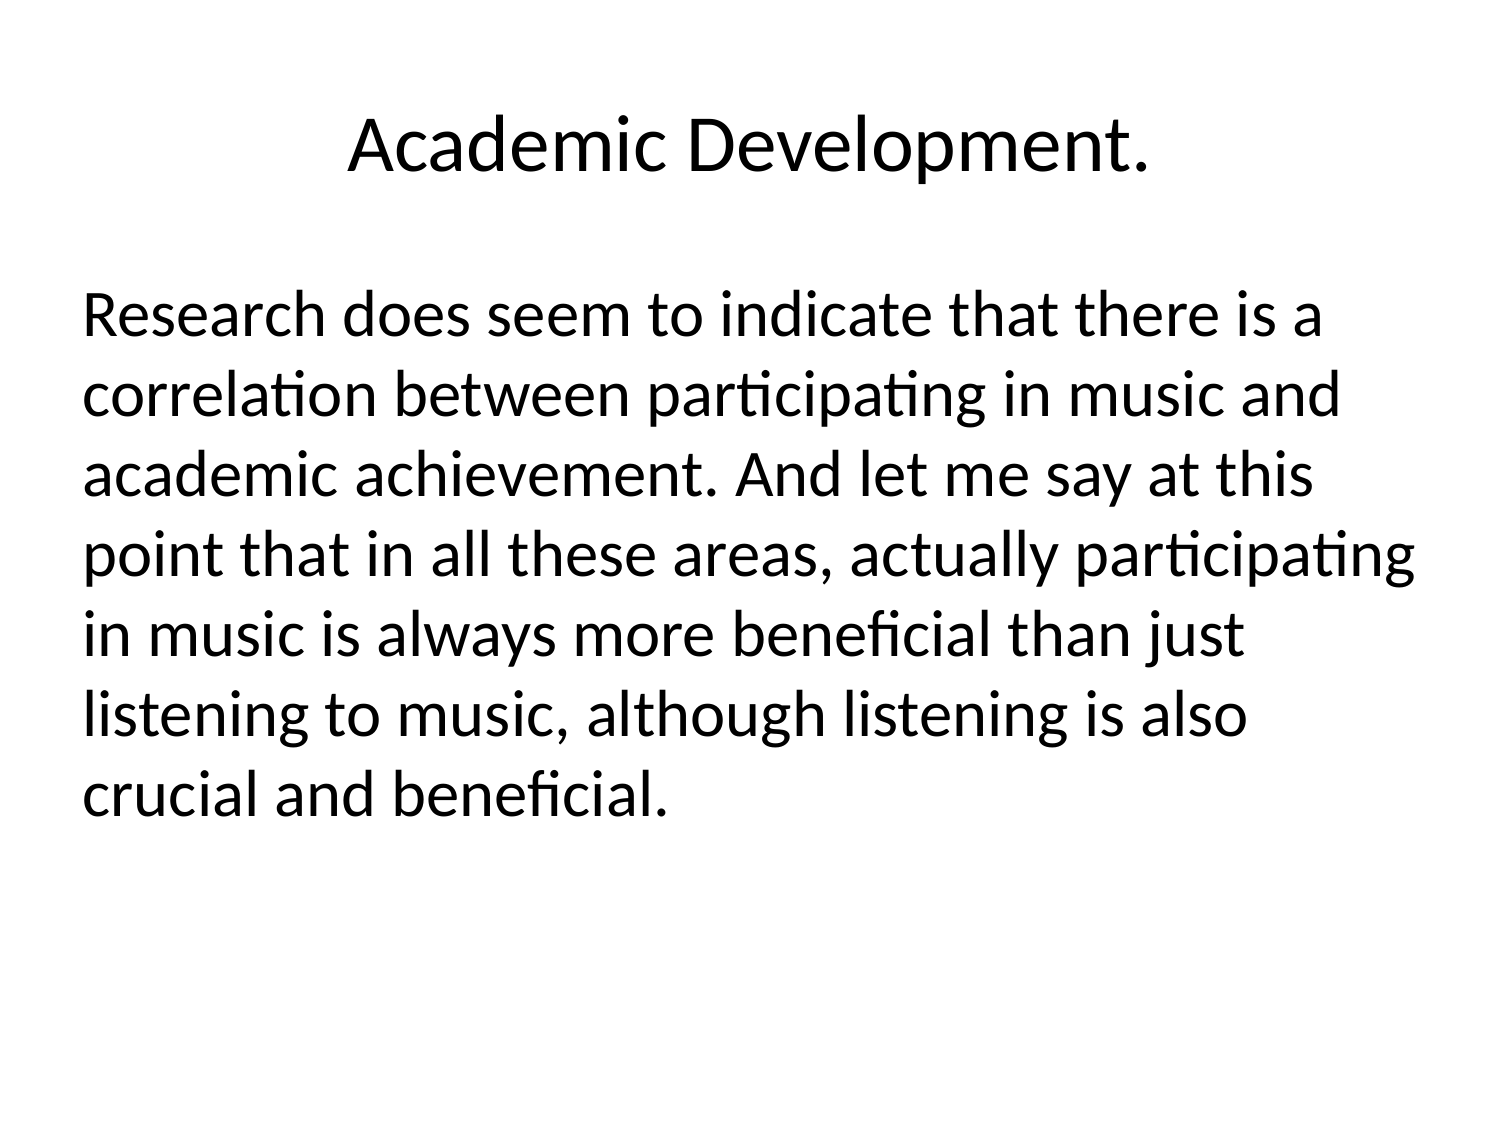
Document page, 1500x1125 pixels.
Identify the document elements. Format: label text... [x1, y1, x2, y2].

list Research does seem to indicate that there is a correlation between participating in music and academic achievement. And let me say at this point that in all these areas, actually participating in music is always more beneficial than just listening to music, although listening is also crucial and beneficial. [74, 261, 1426, 1006]
title Academic Development. [74, 44, 1426, 234]
